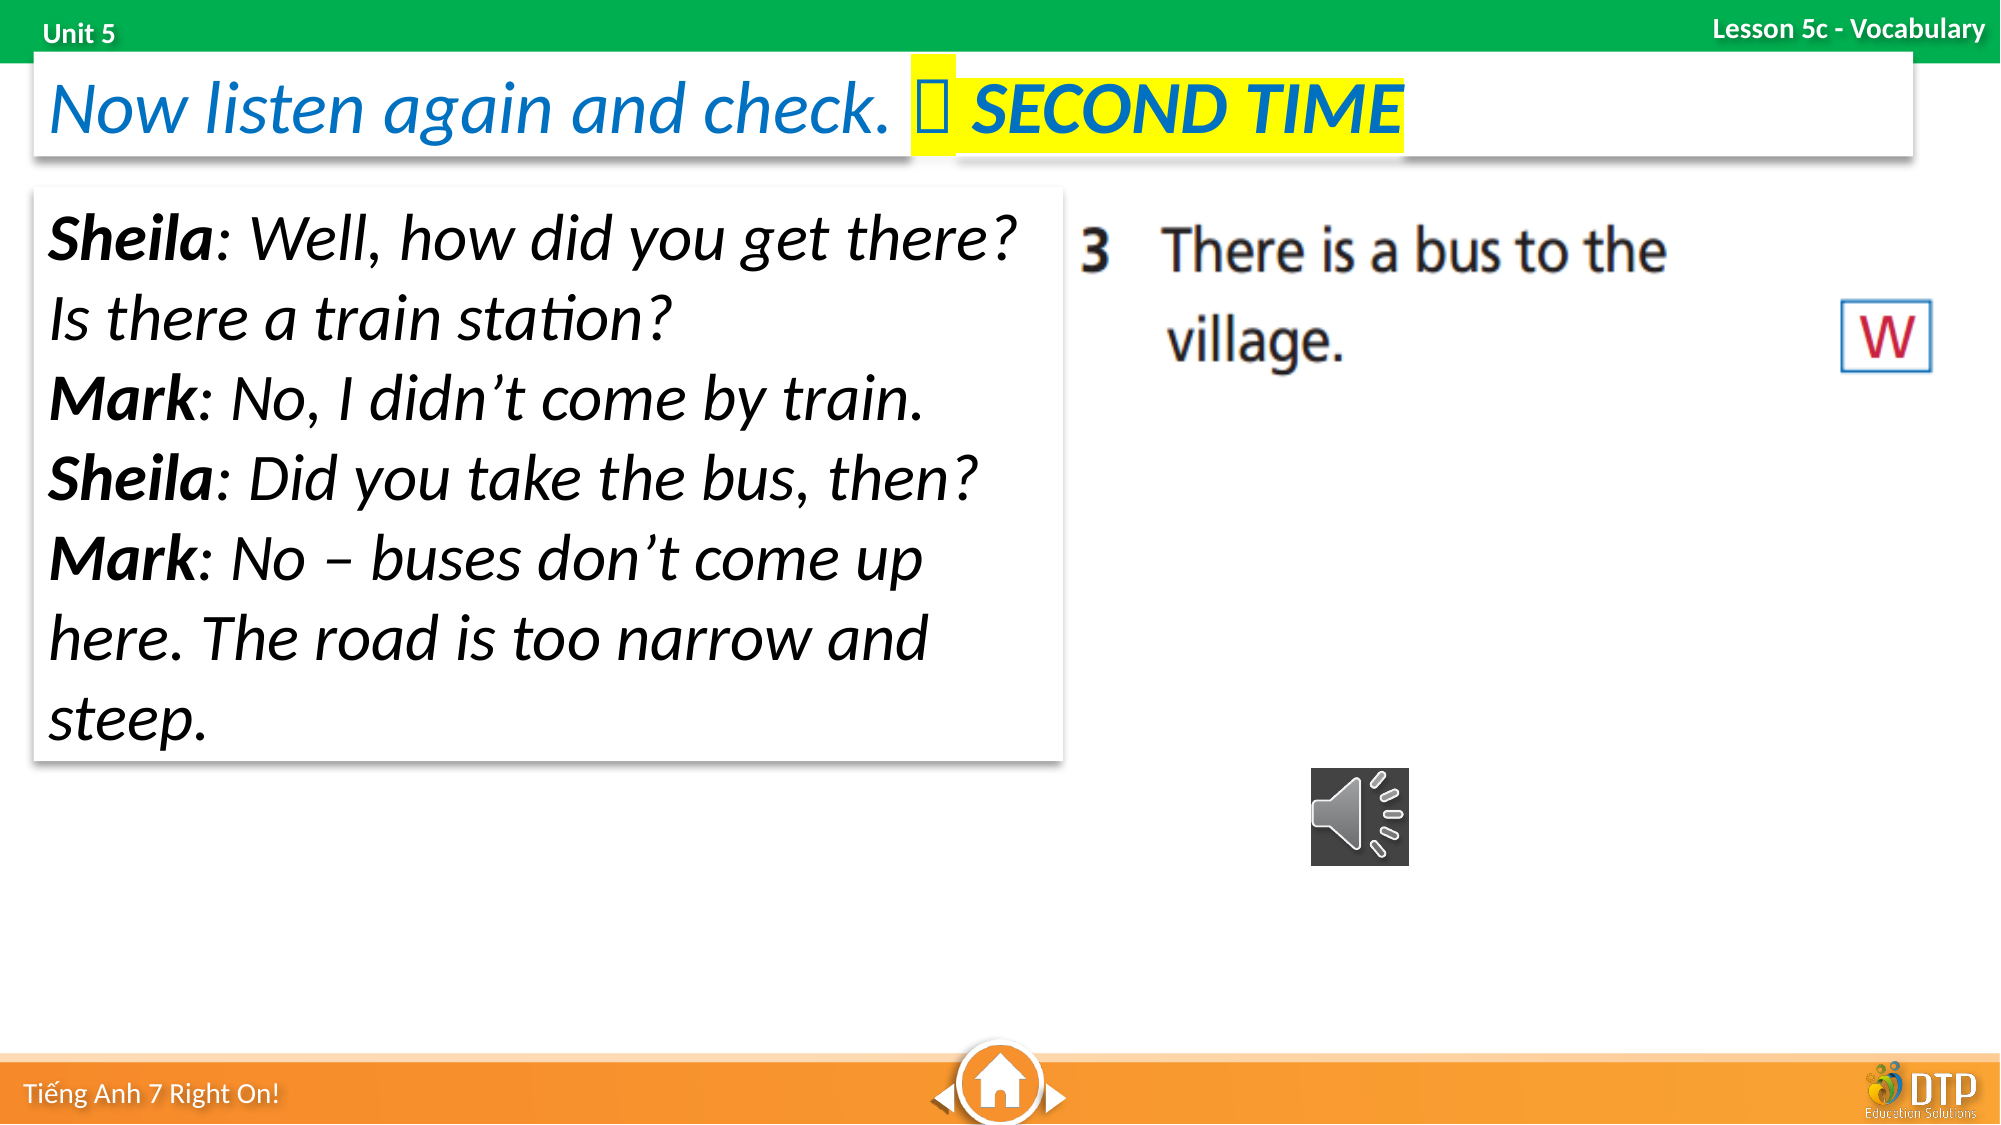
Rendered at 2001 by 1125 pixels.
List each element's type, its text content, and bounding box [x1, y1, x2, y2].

text_box Sheila: Well, how did you get there? Is there a train station? Mark: No, I didn’t come by train. Sheila: Did you take the bus, then? Mark: No – buses don’t come up here. The road is too narrow and steep. [33, 186, 1064, 762]
text_box Now listen again and check.  SECOND TIME [33, 51, 1914, 157]
picture [0, 64, 2000, 1125]
